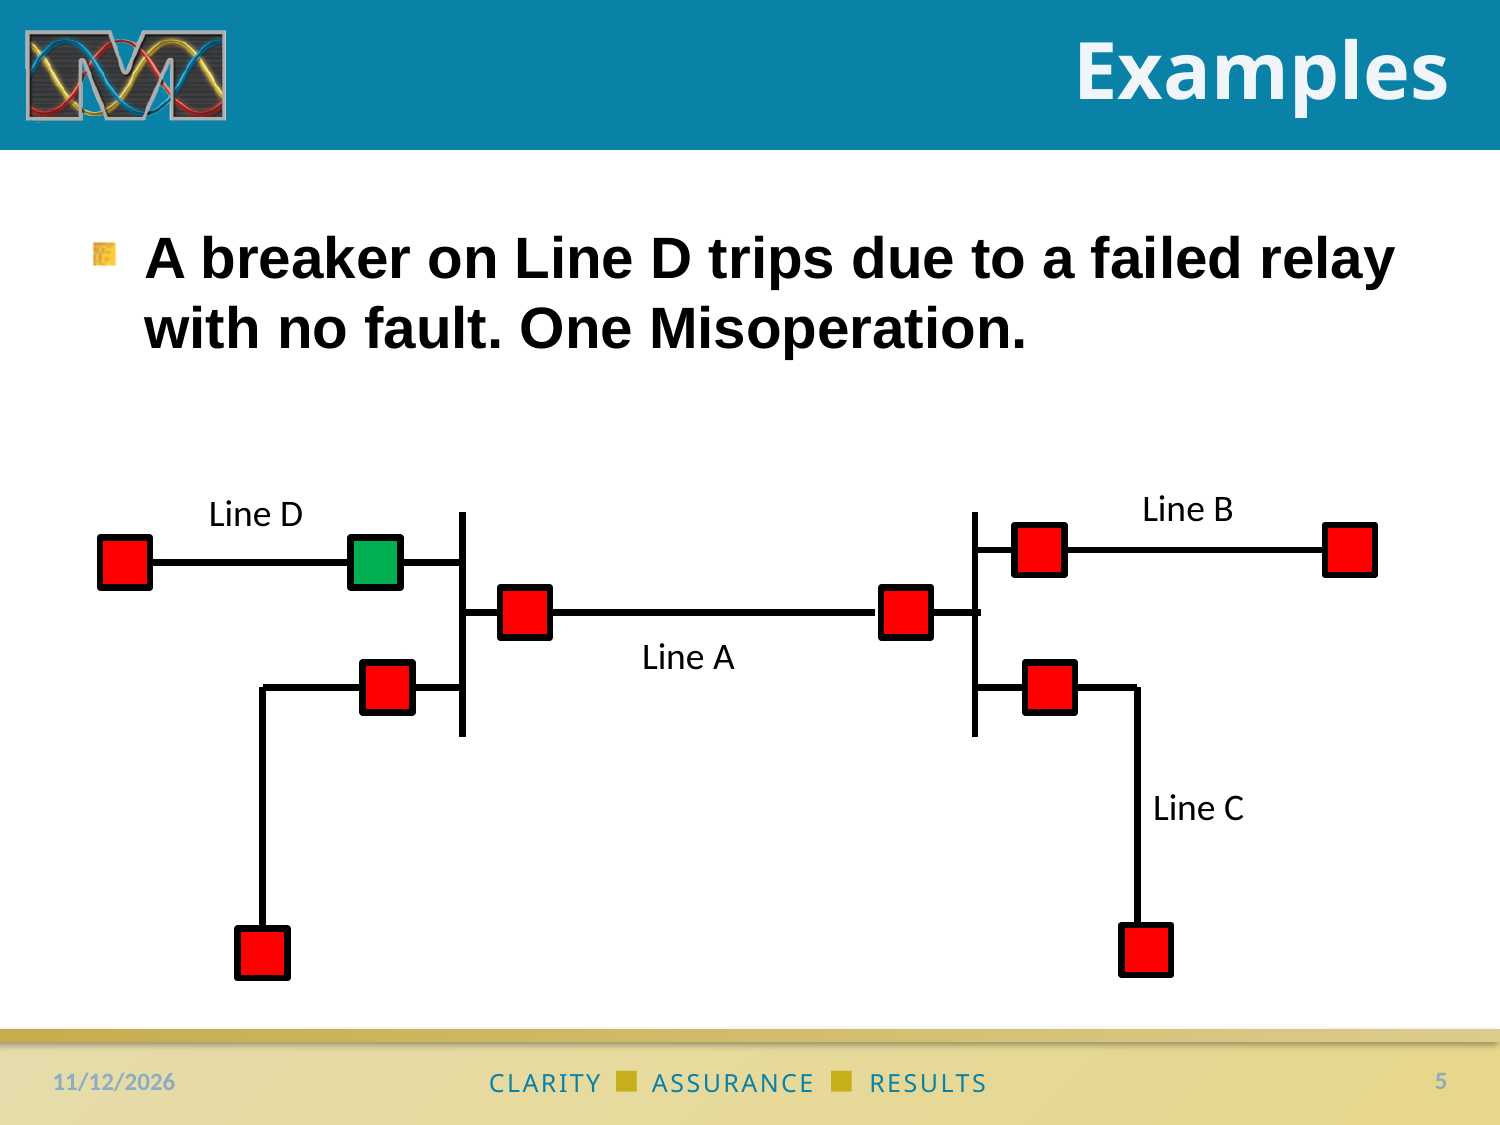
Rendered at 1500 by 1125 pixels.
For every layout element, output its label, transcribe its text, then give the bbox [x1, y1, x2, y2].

text_box Line B [1127, 476, 1250, 537]
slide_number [37, 1050, 238, 1111]
text_box [1323, 523, 1377, 577]
text_box [879, 585, 933, 640]
title Examples [262, 0, 1450, 150]
text_box [498, 585, 552, 640]
text_box [1012, 523, 1067, 577]
text_box [1119, 923, 1173, 977]
text_box [348, 535, 403, 590]
text_box [98, 535, 152, 590]
text_box [235, 926, 290, 980]
text_box [360, 660, 415, 715]
text_box Line C [1141, 775, 1260, 836]
text_box [1023, 660, 1077, 715]
list A breaker on Line D trips due to a failed relay with no fault. One Misoperation. [73, 212, 1438, 988]
text_box Line D [194, 481, 319, 542]
text_box Line A [627, 624, 751, 685]
picture [88, 237, 123, 273]
picture [26, 31, 225, 120]
slide_number 5 [1374, 1050, 1463, 1109]
